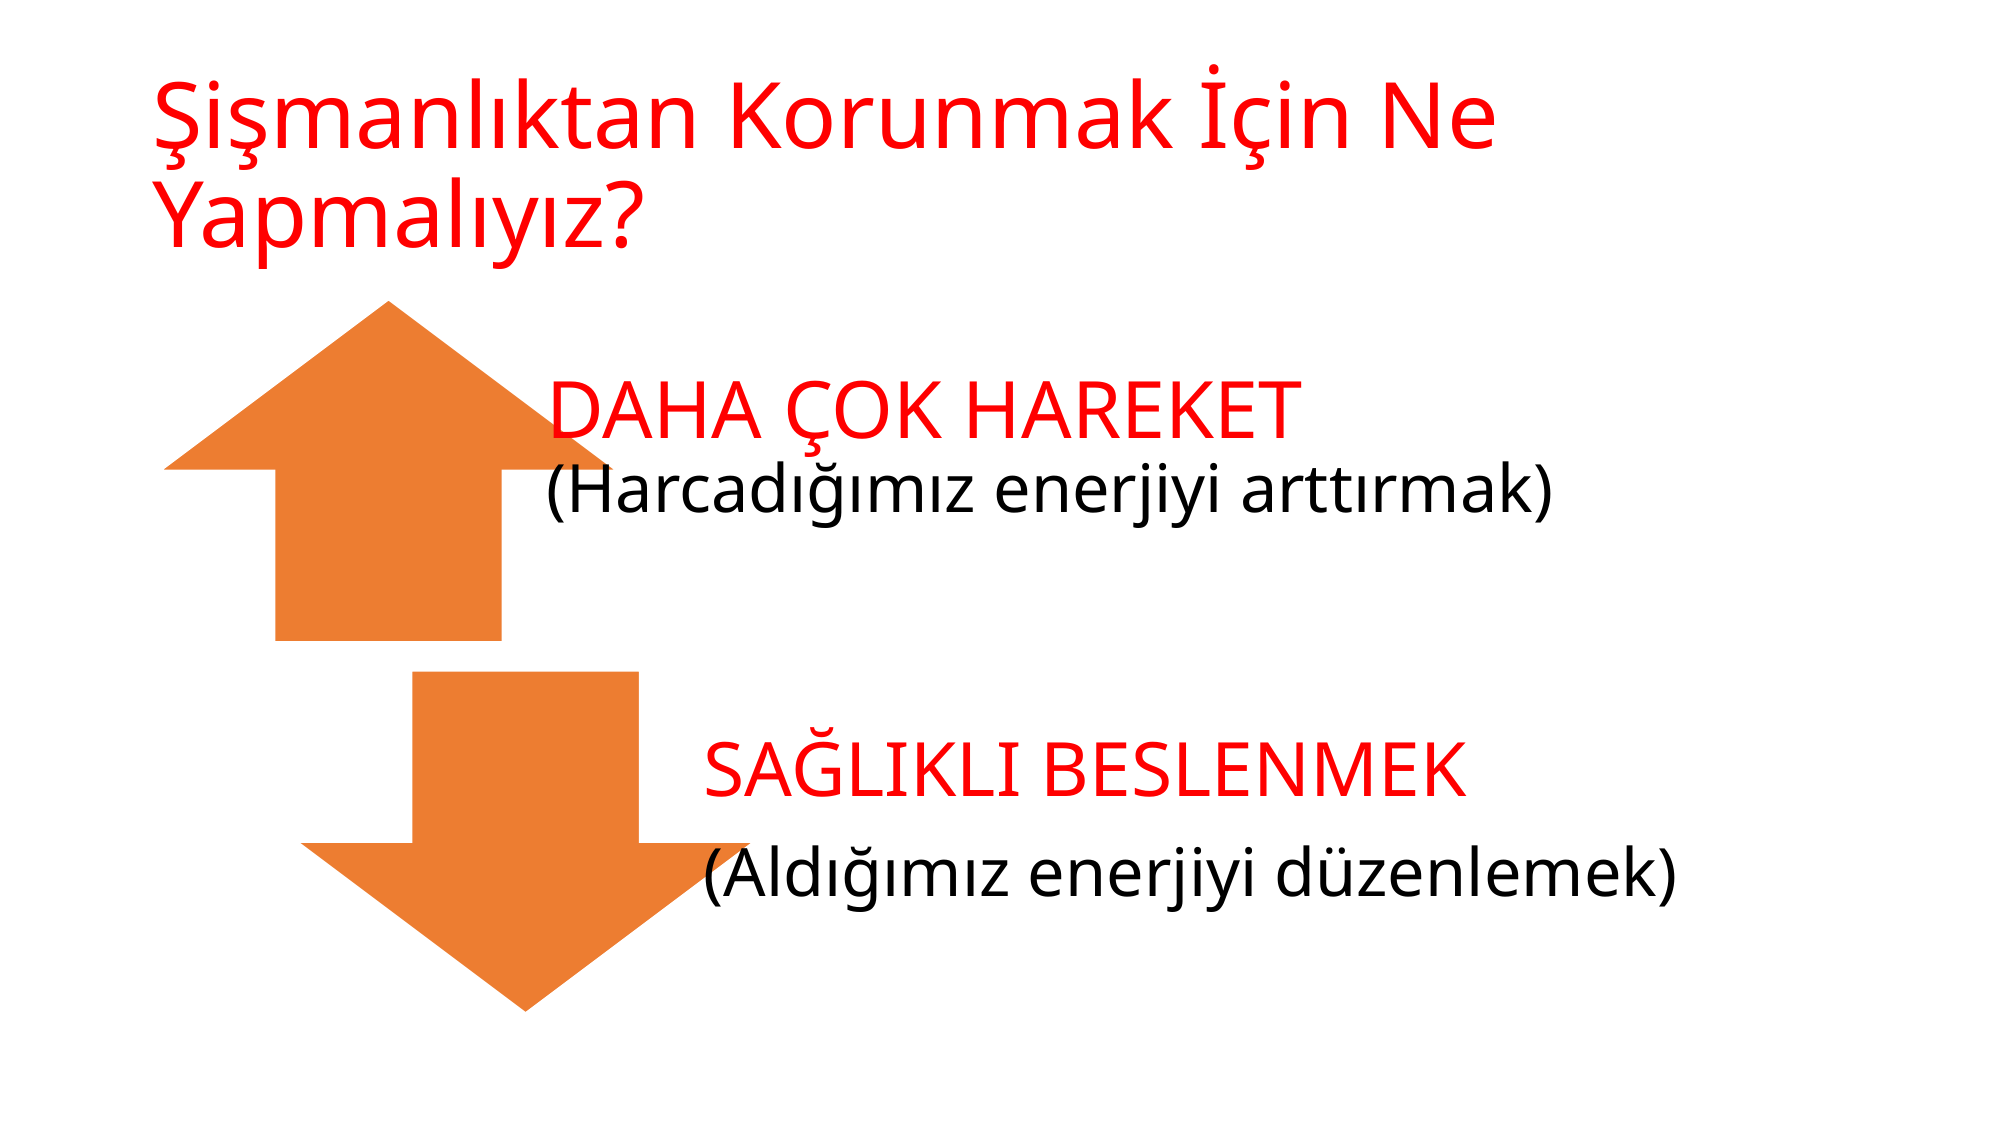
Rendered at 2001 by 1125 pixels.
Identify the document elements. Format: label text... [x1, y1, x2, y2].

title Şişmanlıktan Korunmak İçin Ne Yapmalıyız? [137, 59, 1863, 278]
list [137, 299, 1863, 1014]
